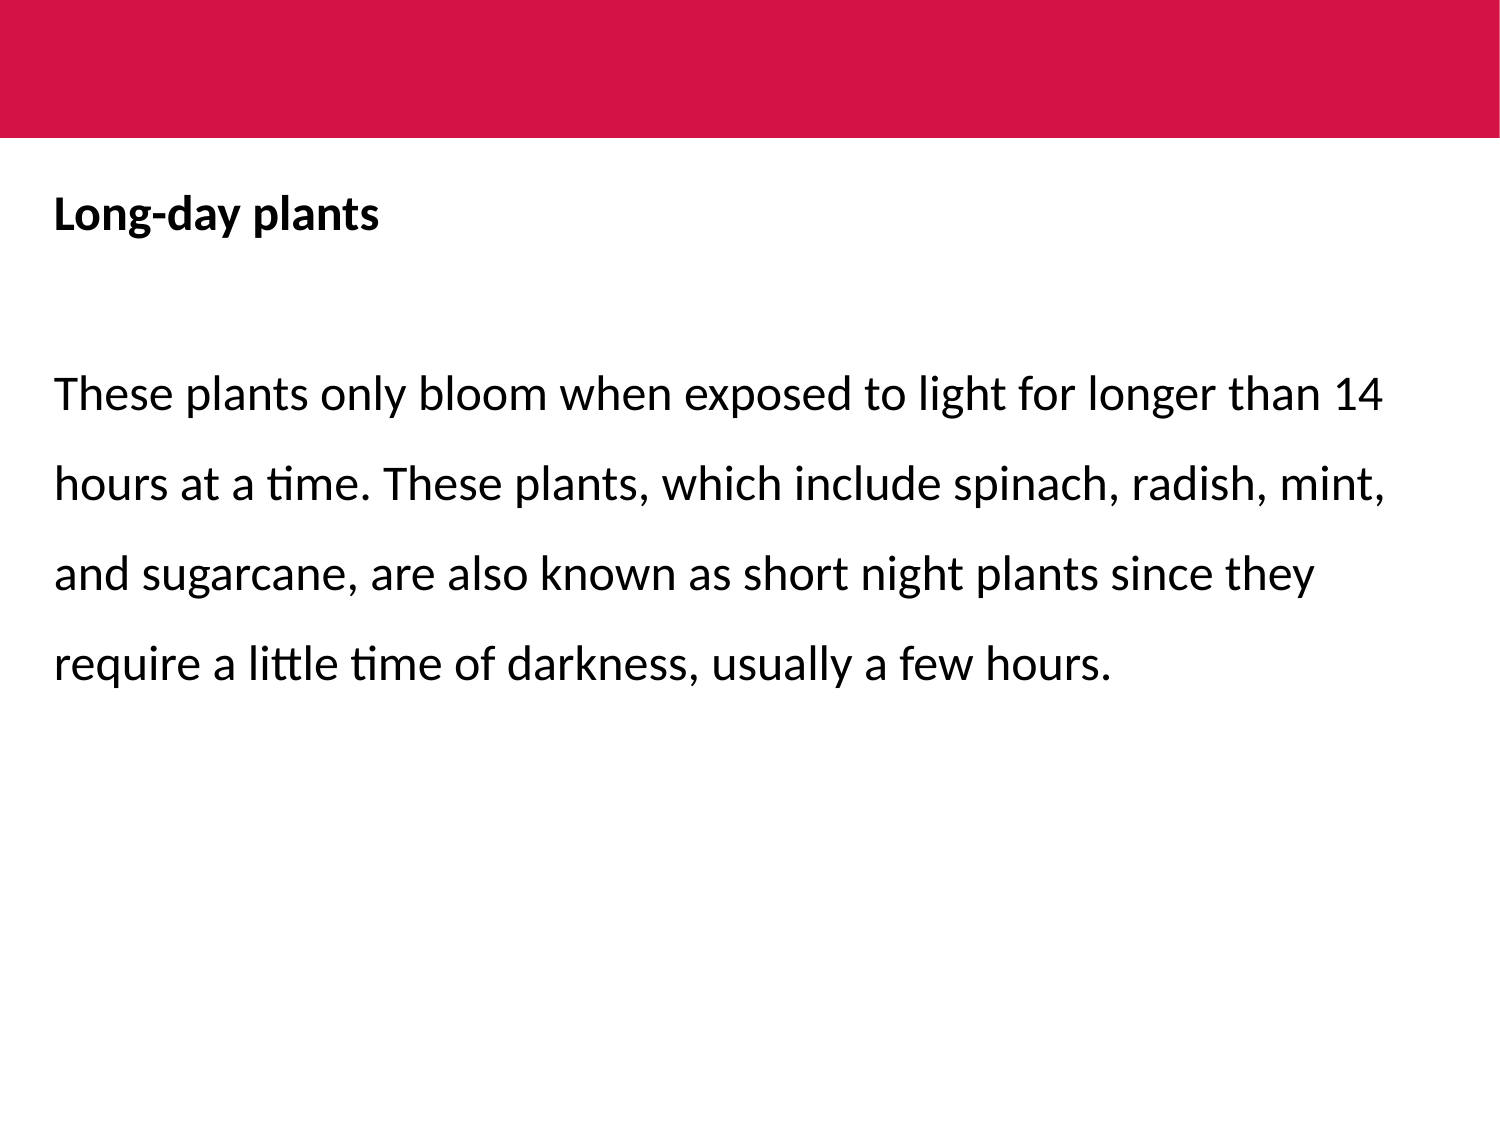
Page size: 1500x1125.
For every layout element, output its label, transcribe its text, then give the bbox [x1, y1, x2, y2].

picture [0, 0, 1500, 138]
text_box Long-day plants These plants only bloom when exposed to light for longer than 14 hours at a time. These plants, which include spinach, radish, mint, and sugarcane, are also known as short night plants since they require a little time of darkness, usually a few hours. [39, 172, 1461, 698]
